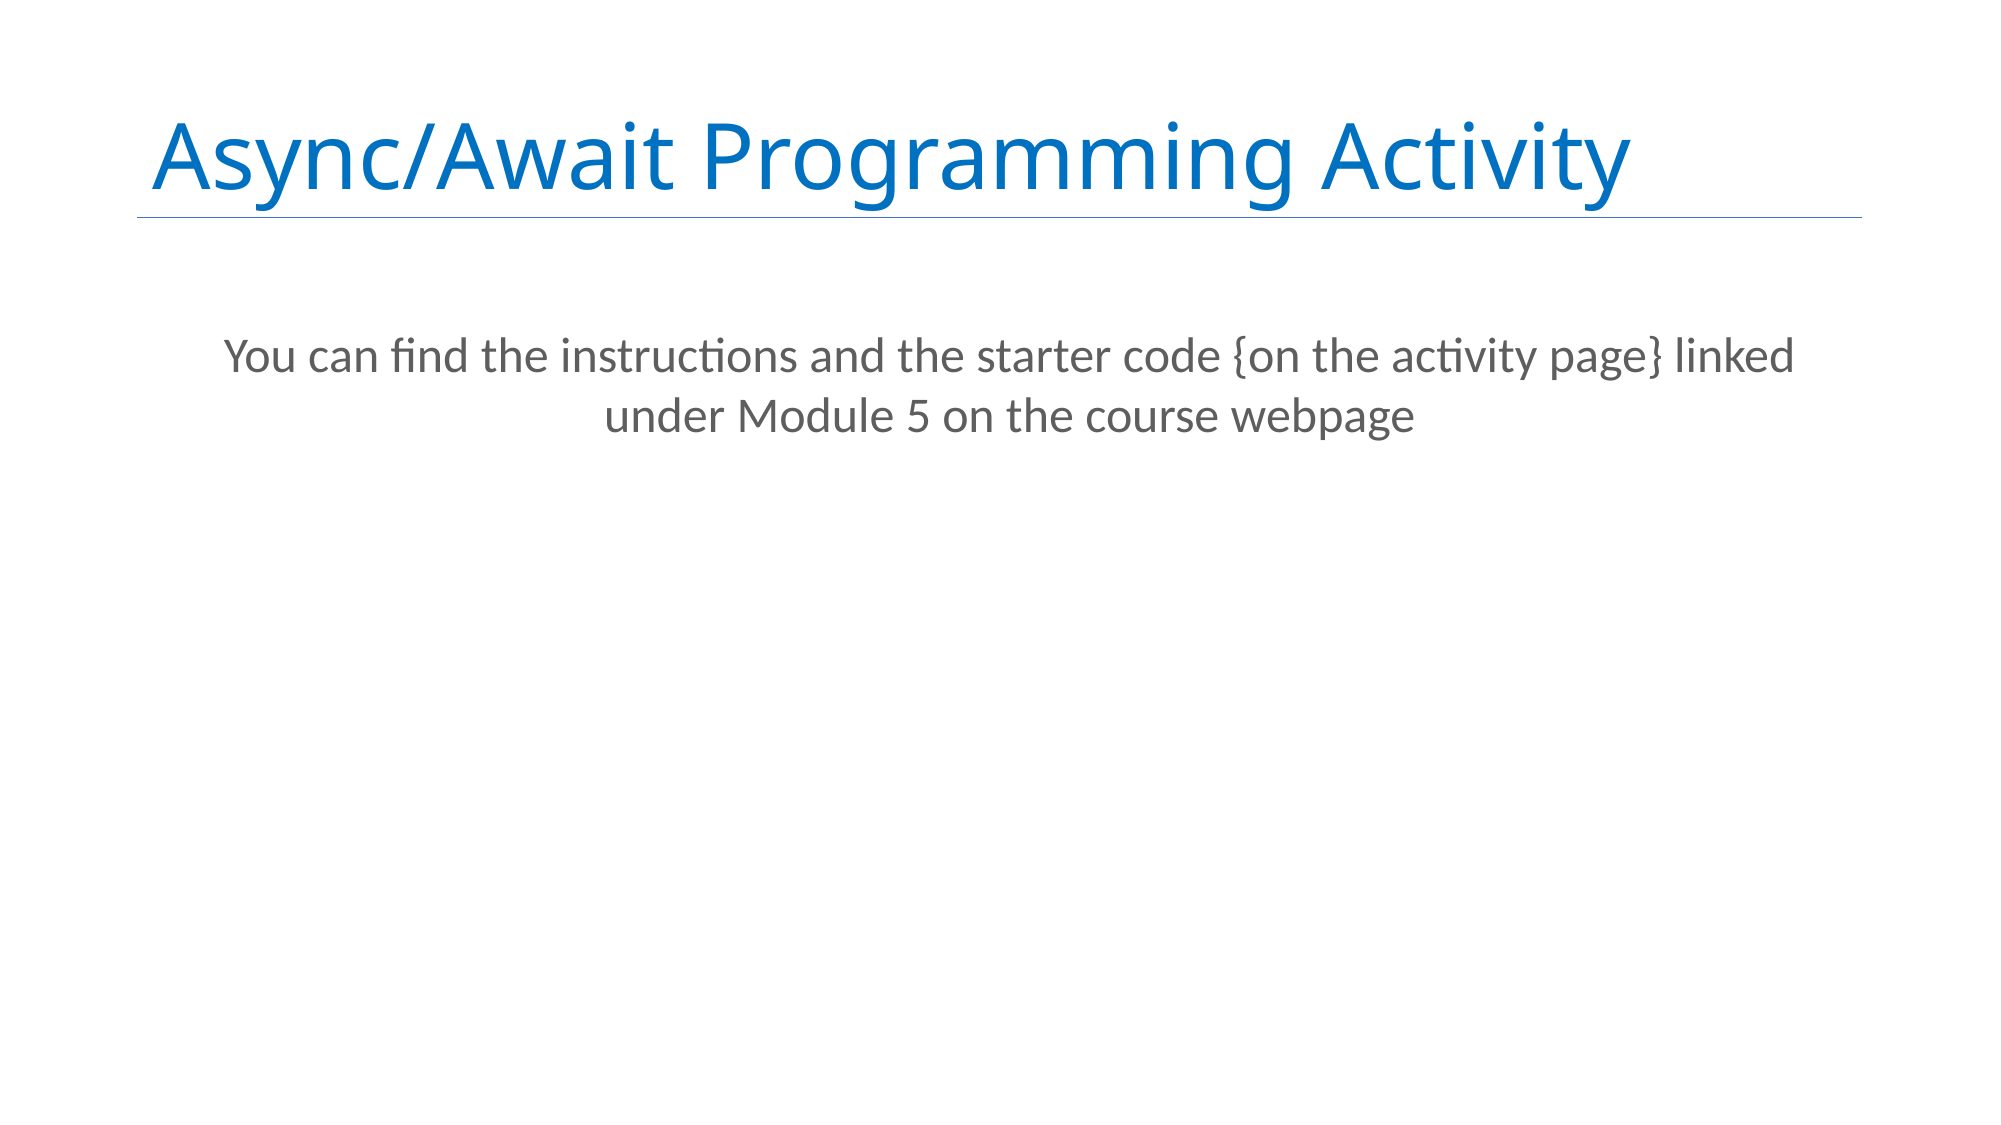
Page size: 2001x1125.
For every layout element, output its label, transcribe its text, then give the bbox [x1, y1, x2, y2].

title Async/Await Programming Activity [137, 0, 1863, 218]
text_box You can find the instructions and the starter code {on the activity page} linked under Module 5 on the course webpage [213, 313, 1807, 451]
